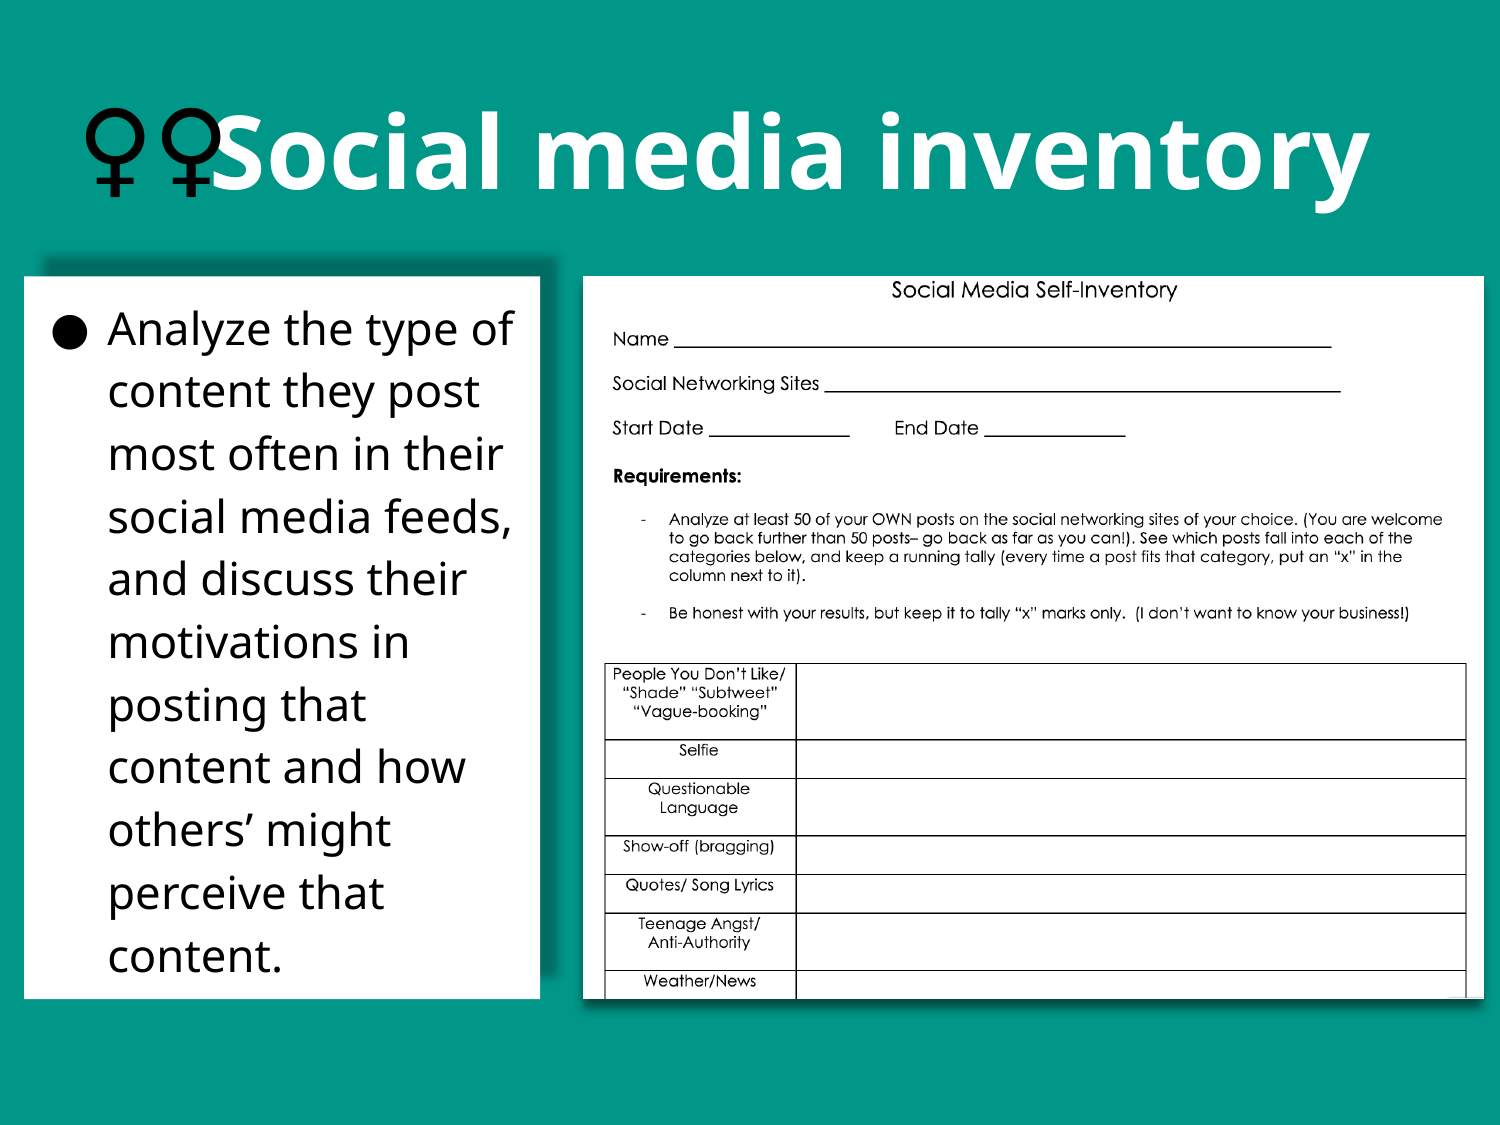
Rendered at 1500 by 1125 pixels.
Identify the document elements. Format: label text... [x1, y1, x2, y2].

list Analyze the type of content they post most often in their social media feeds, and discuss their motivations in posting that content and how others’ might perceive that content. [24, 276, 541, 1000]
text_box 🙋‍♀️ [62, 65, 195, 213]
title Social media inventory [194, 65, 1497, 232]
picture [583, 276, 1484, 1000]
